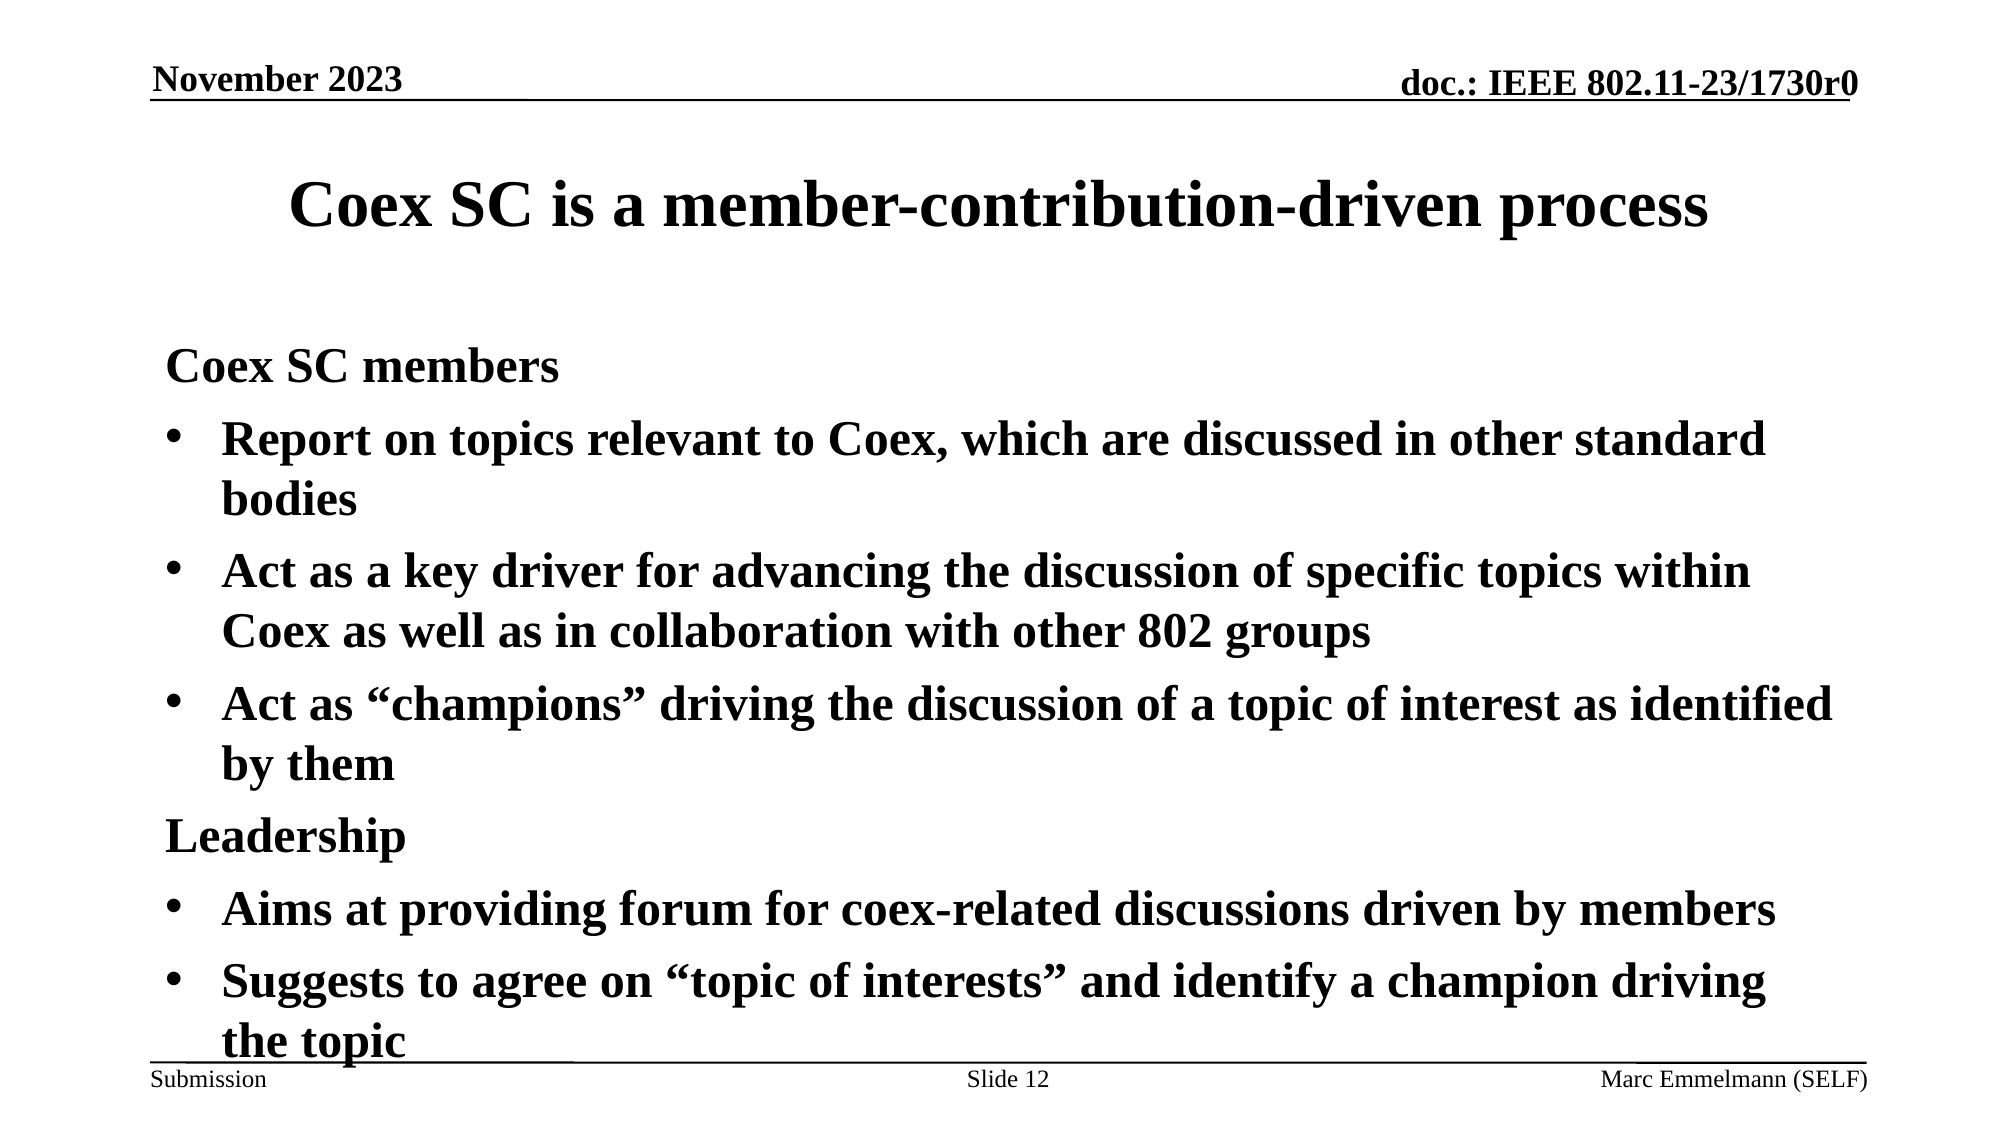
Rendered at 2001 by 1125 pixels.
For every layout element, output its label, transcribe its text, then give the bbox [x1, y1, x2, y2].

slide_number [152, 54, 563, 100]
list Coex SC members Report on topics relevant to Coex, which are discussed in other standard bodies Act as a key driver for advancing the discussion of specific topics within Coex as well as in collaboration with other 802 groups Act as “champions” driving the discussion of a topic of interest as identified by them Leadership Aims at providing forum for coex-related discussions driven by members Suggests to agree on “topic of interests” and identify a champion driving the topic [149, 324, 1850, 1000]
slide_number Slide 12 [950, 1061, 1067, 1123]
footer Marc Emmelmann (SELF) [1171, 1061, 1869, 1093]
title Coex SC is a member-contribution-driven process [149, 112, 1850, 288]
